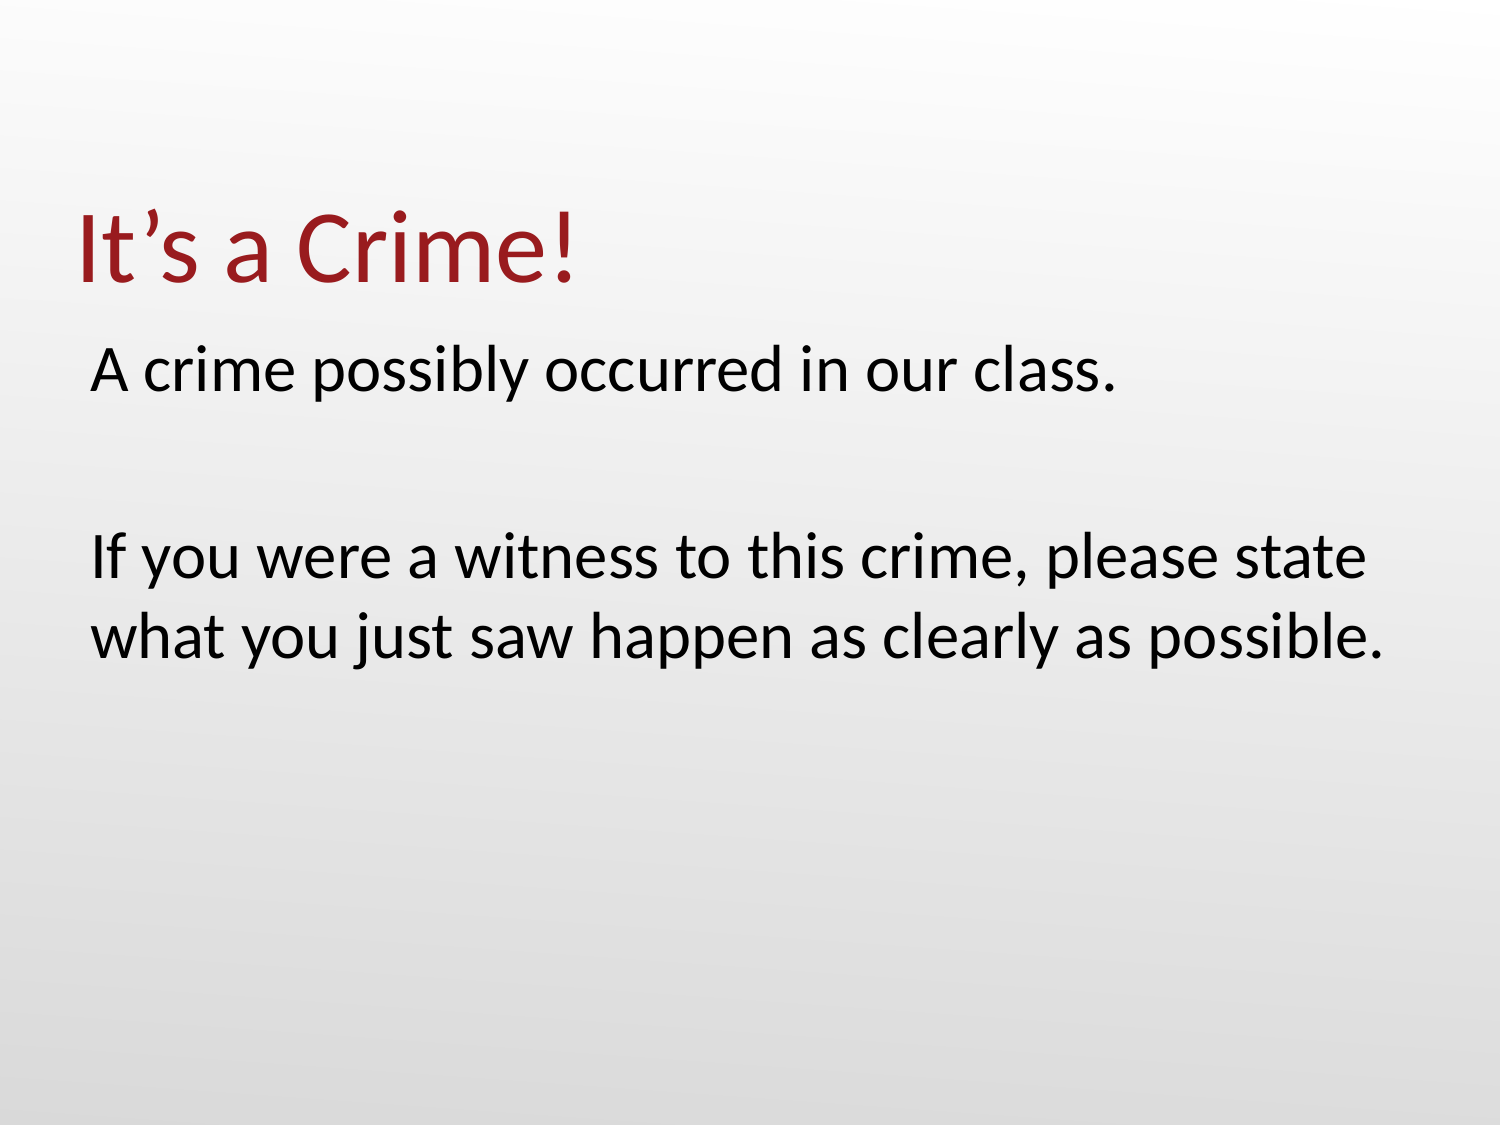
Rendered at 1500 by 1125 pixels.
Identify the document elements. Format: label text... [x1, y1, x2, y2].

list A crime possibly occurred in our class. If you were a witness to this crime, please state what you just saw happen as clearly as possible. [75, 317, 1425, 1038]
title It’s a Crime! [75, 115, 1425, 303]
